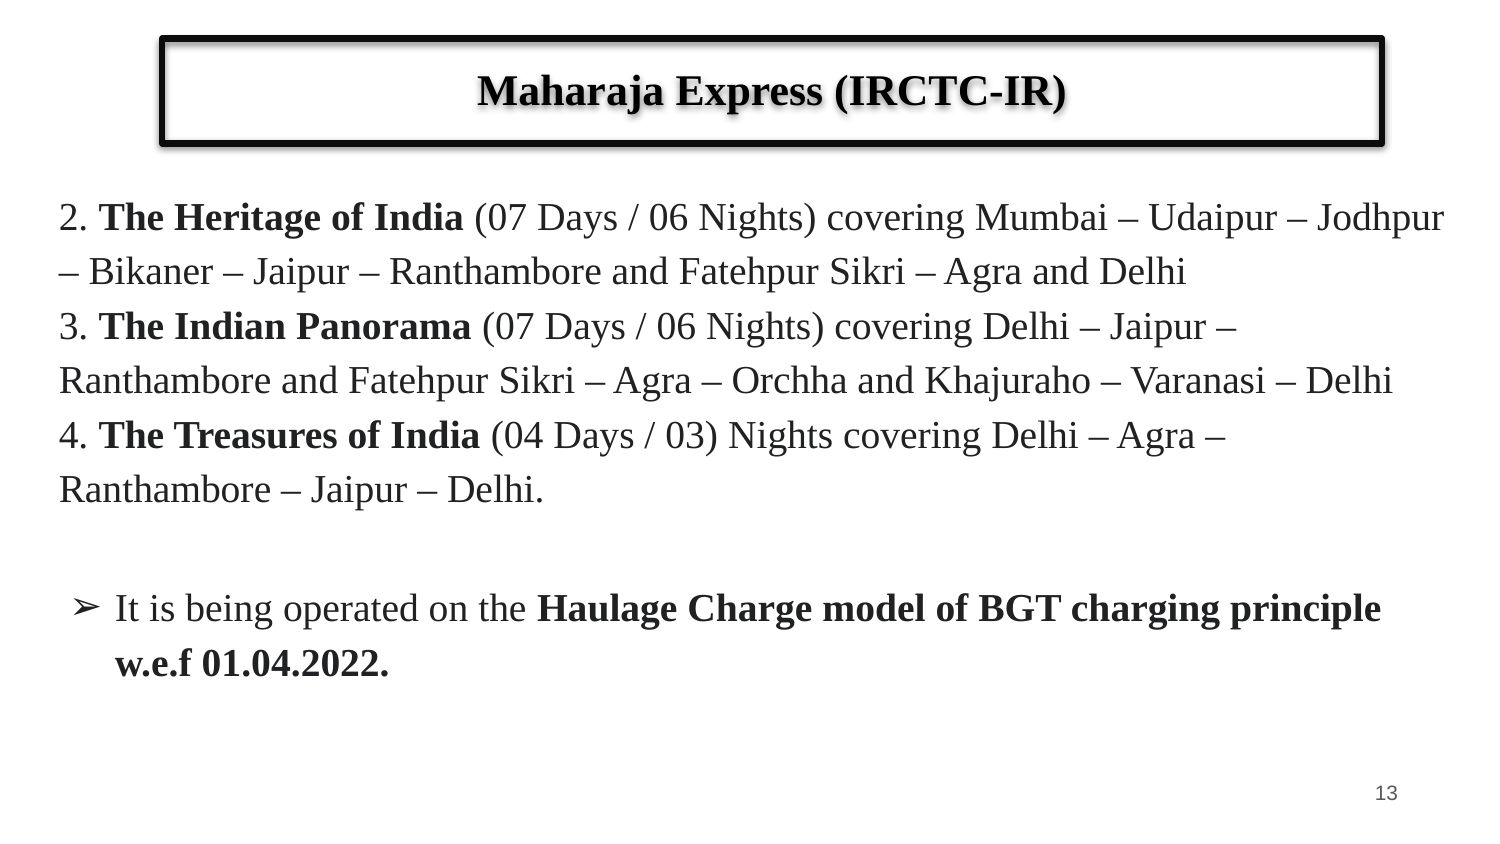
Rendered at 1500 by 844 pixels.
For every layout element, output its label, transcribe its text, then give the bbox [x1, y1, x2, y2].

title Maharaja Express (IRCTC-IR) [162, 38, 1383, 144]
list 2. The Heritage of India (07 Days / 06 Nights) covering Mumbai – Udaipur – Jodhpur – Bikaner – Jaipur – Ranthambore and Fatehpur Sikri – Agra and Delhi 3. The Indian Panorama (07 Days / 06 Nights) covering Delhi – Jaipur – Ranthambore and Fatehpur Sikri – Agra – Orchha and Khajuraho – Varanasi – Delhi 4. The Treasures of India (04 Days / 03) Nights covering Delhi – Agra – Ranthambore – Jaipur – Delhi. It is being operated on the Haulage Charge model of BGT charging principle w.e.f 01.04.2022. [47, 178, 1459, 806]
slide_number ‹#› [1348, 764, 1424, 821]
